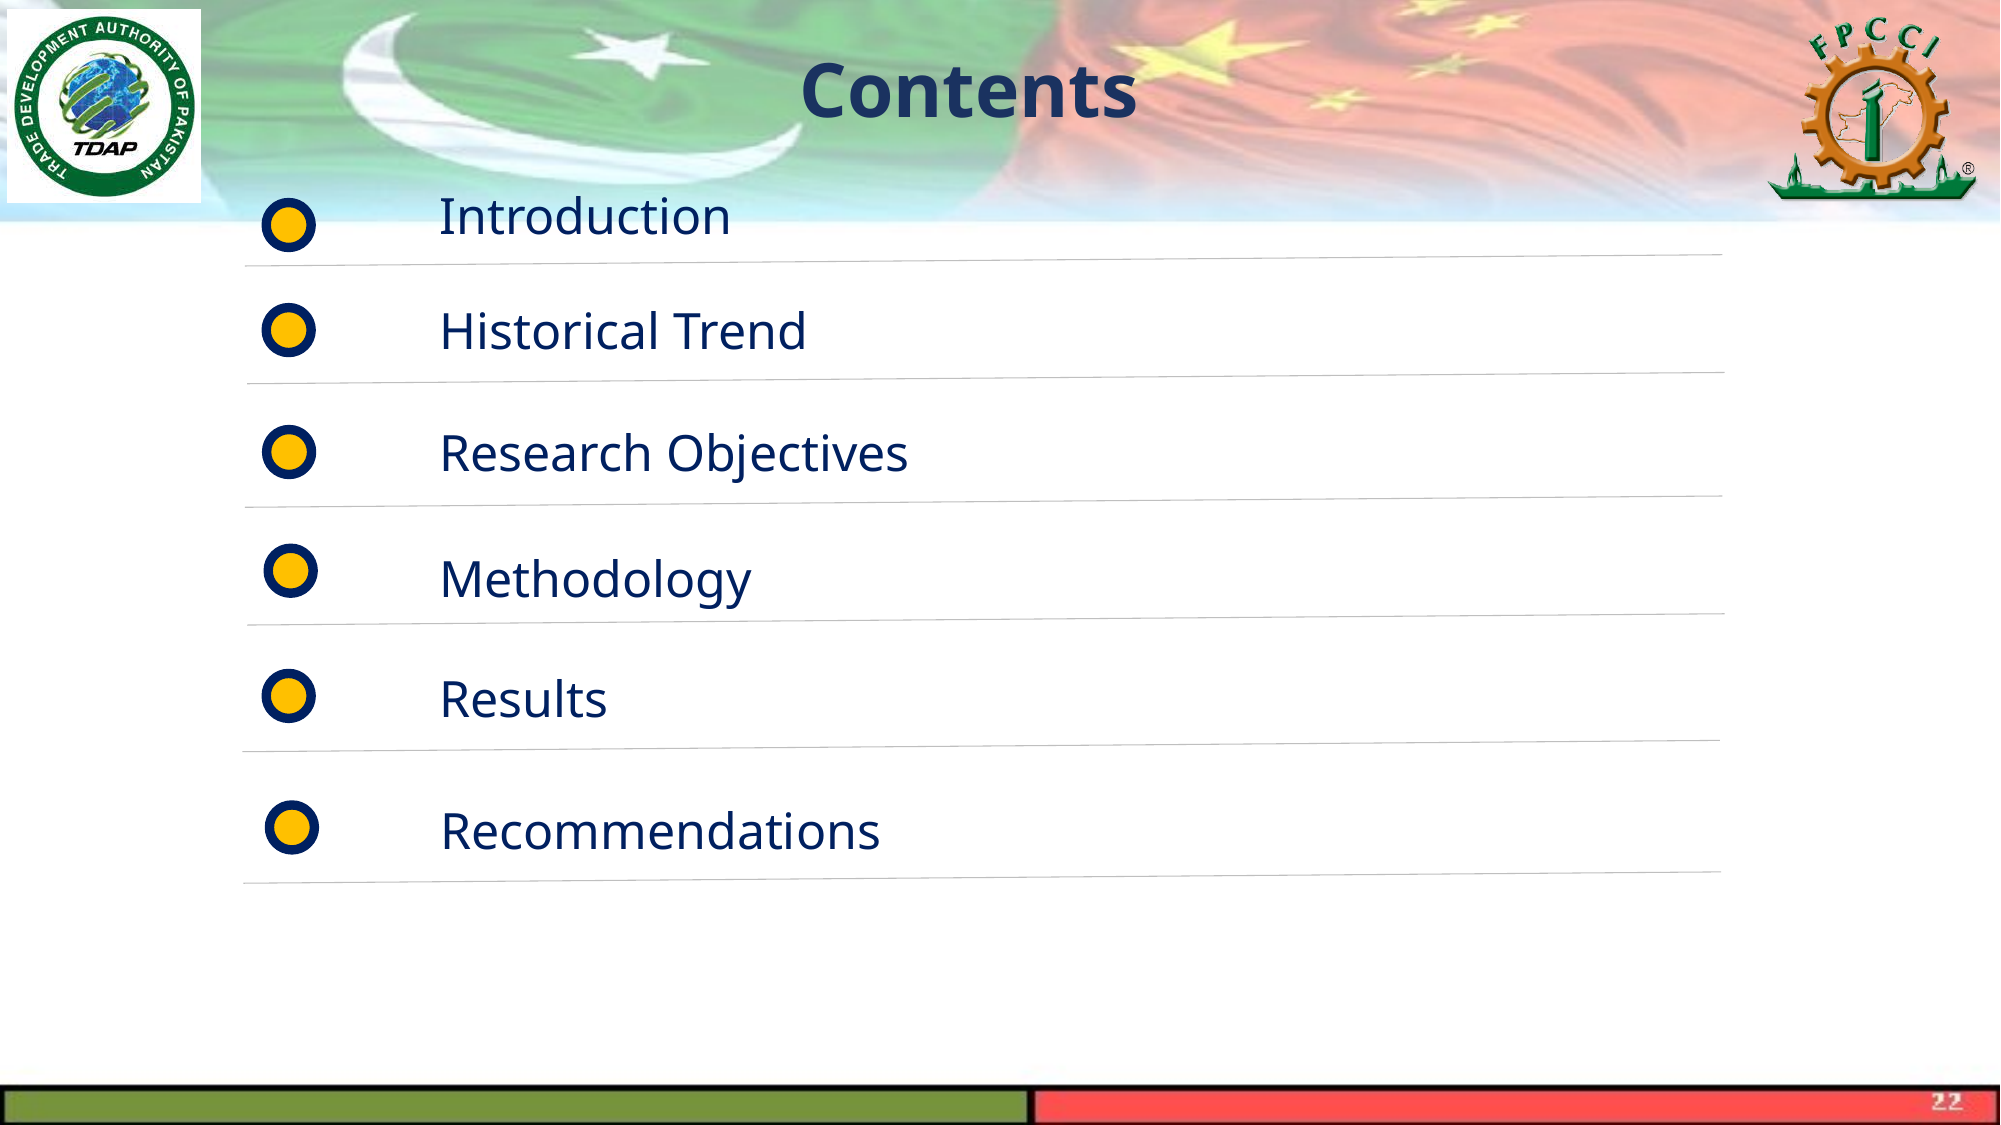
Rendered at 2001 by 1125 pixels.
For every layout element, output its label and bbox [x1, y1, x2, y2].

text_box [247, 372, 1725, 384]
picture [0, 0, 2000, 1125]
text_box [243, 871, 1722, 884]
text_box [242, 740, 1720, 752]
text_box [244, 254, 1723, 266]
text_box [247, 613, 1725, 626]
text_box [244, 495, 1723, 508]
